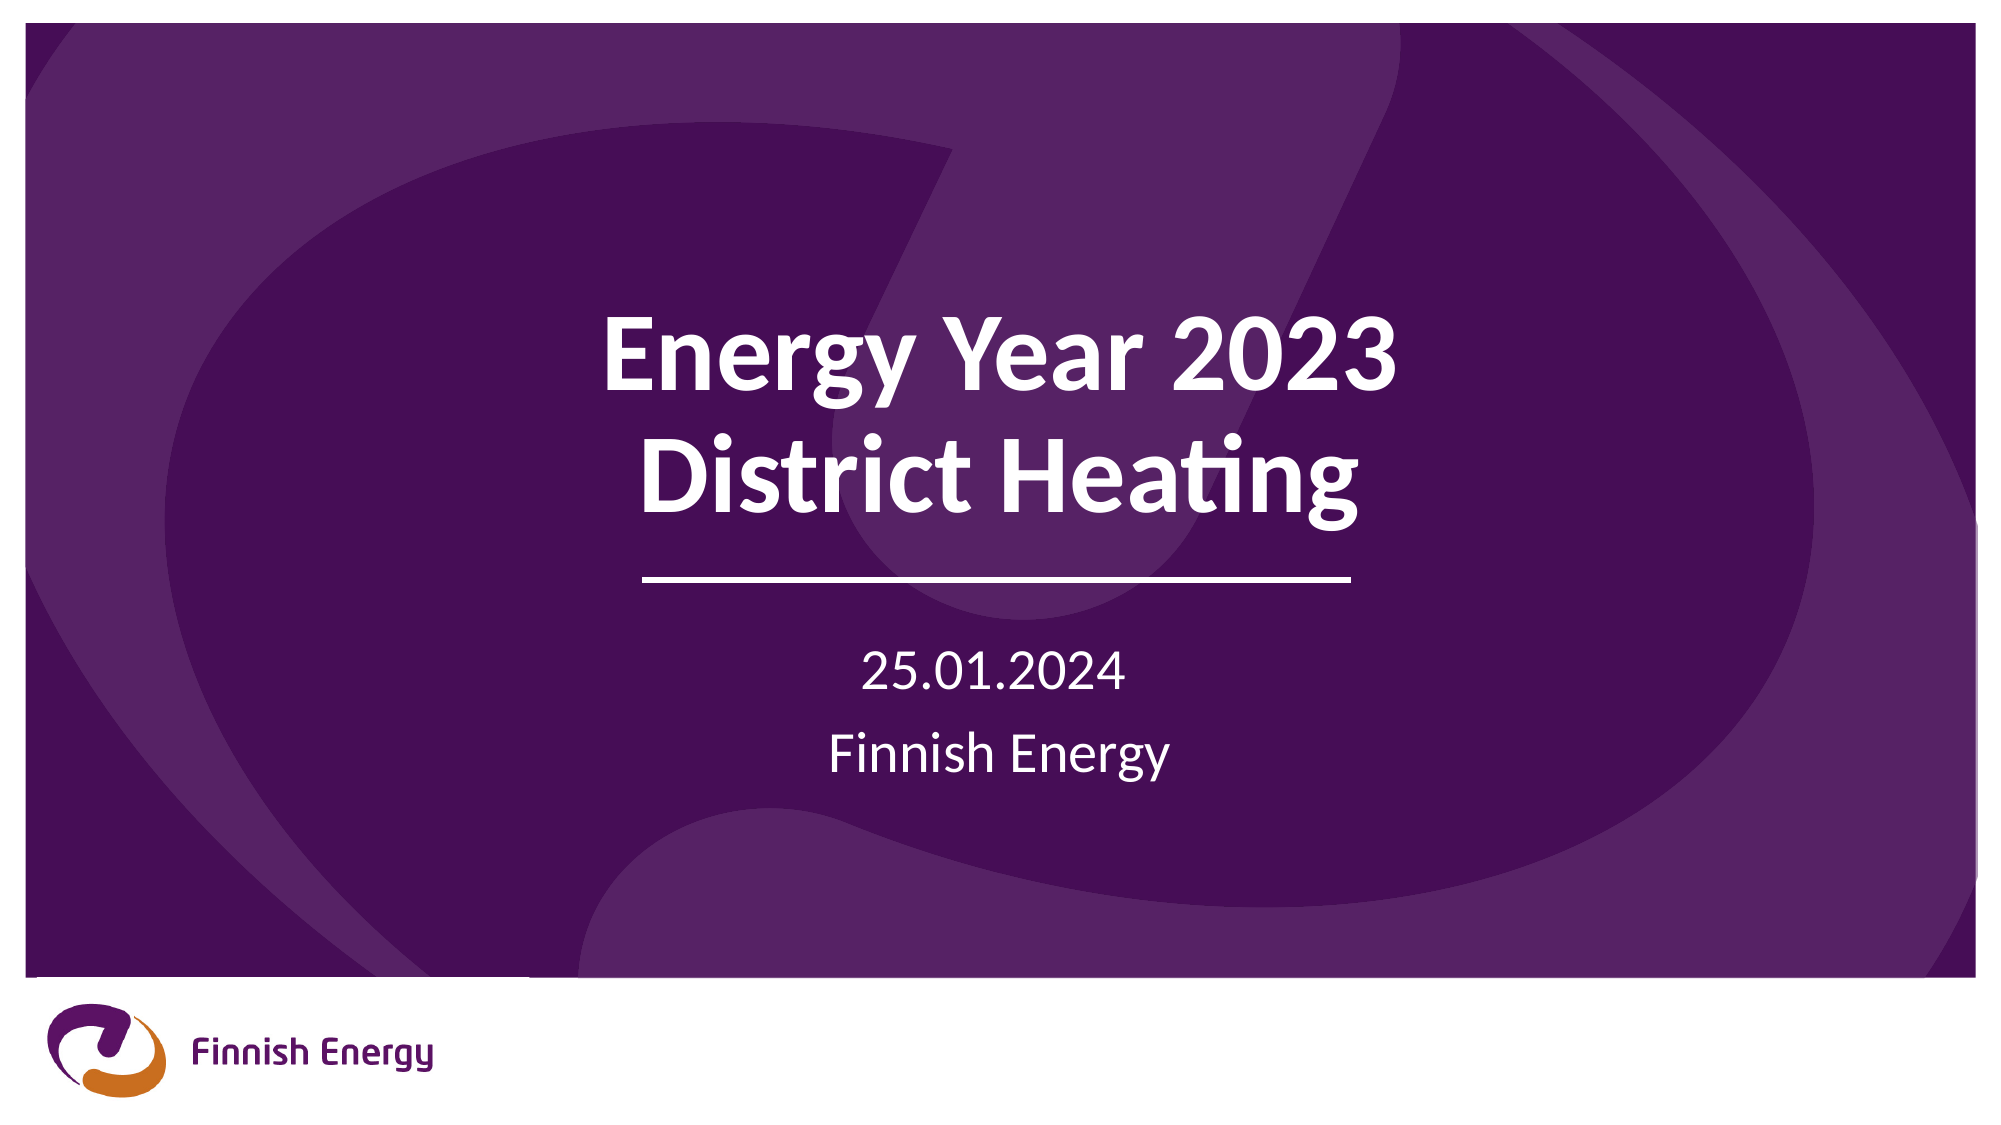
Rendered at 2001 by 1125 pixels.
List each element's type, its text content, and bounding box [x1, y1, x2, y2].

title Energy Year 2023 District Heating [249, 243, 1750, 544]
subtitle 25.01.2024 Finnish Energy [249, 631, 1750, 858]
picture [36, 977, 530, 1115]
